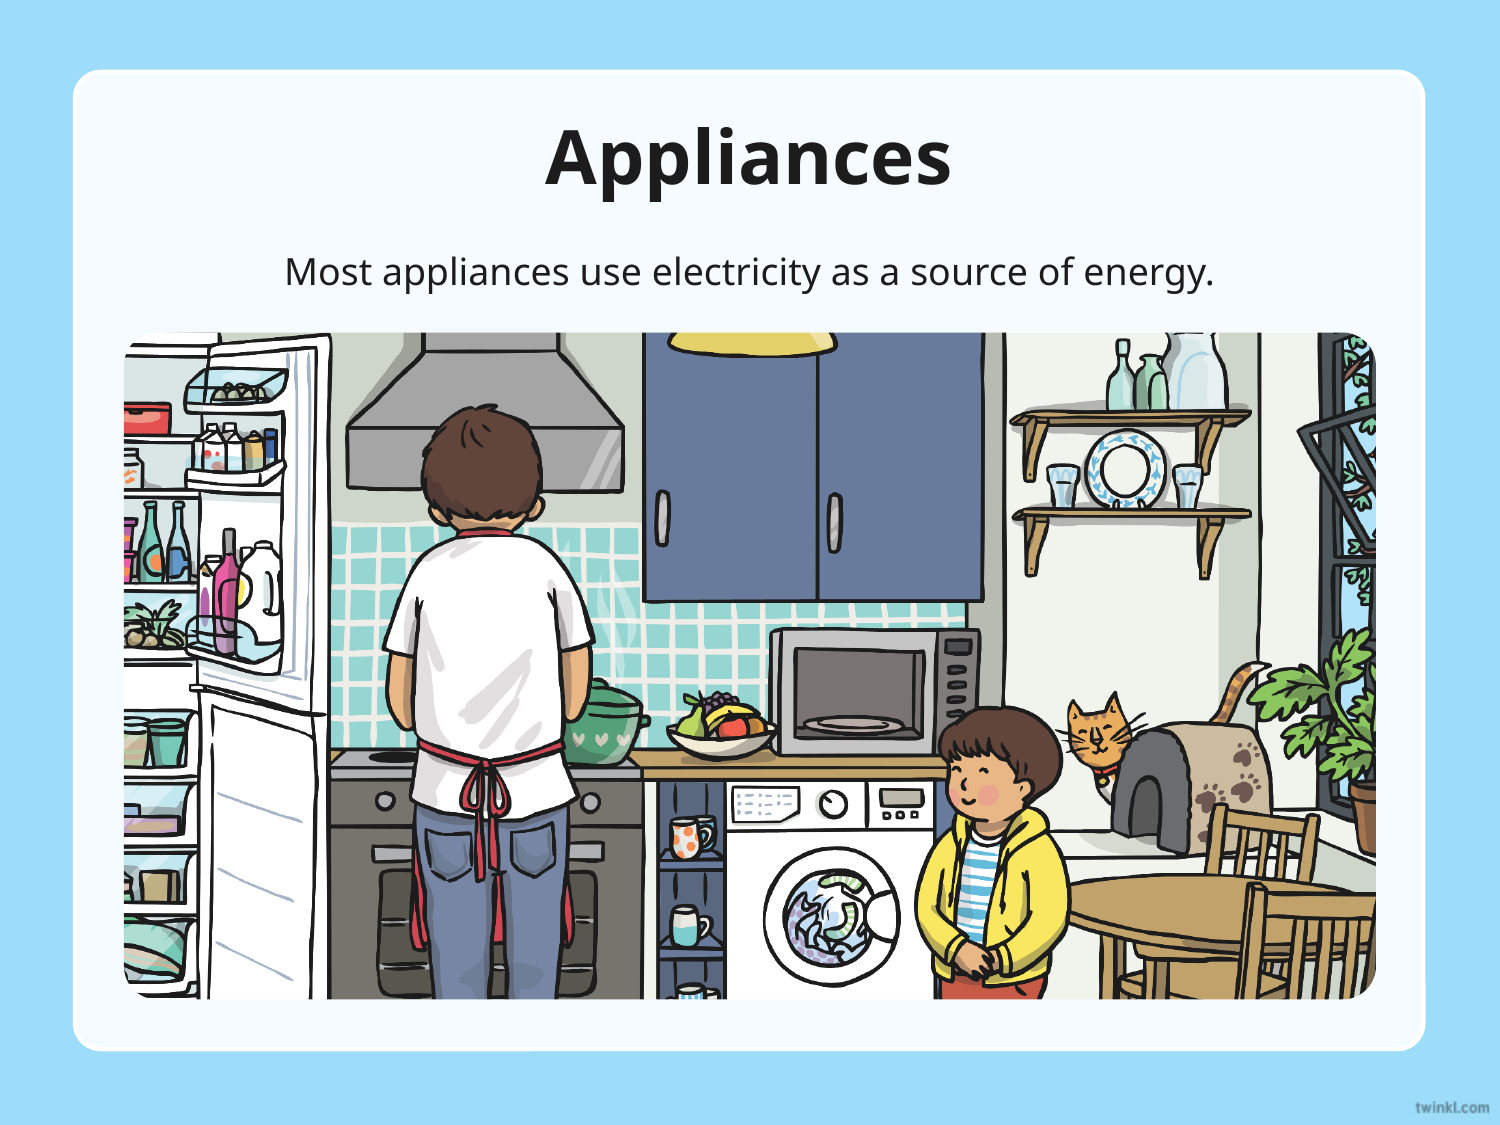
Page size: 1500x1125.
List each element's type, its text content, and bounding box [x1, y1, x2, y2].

text_box Most appliances use electricity as a source of energy. [123, 248, 1376, 294]
picture [0, 0, 1500, 1125]
title Appliances [73, 76, 1426, 244]
